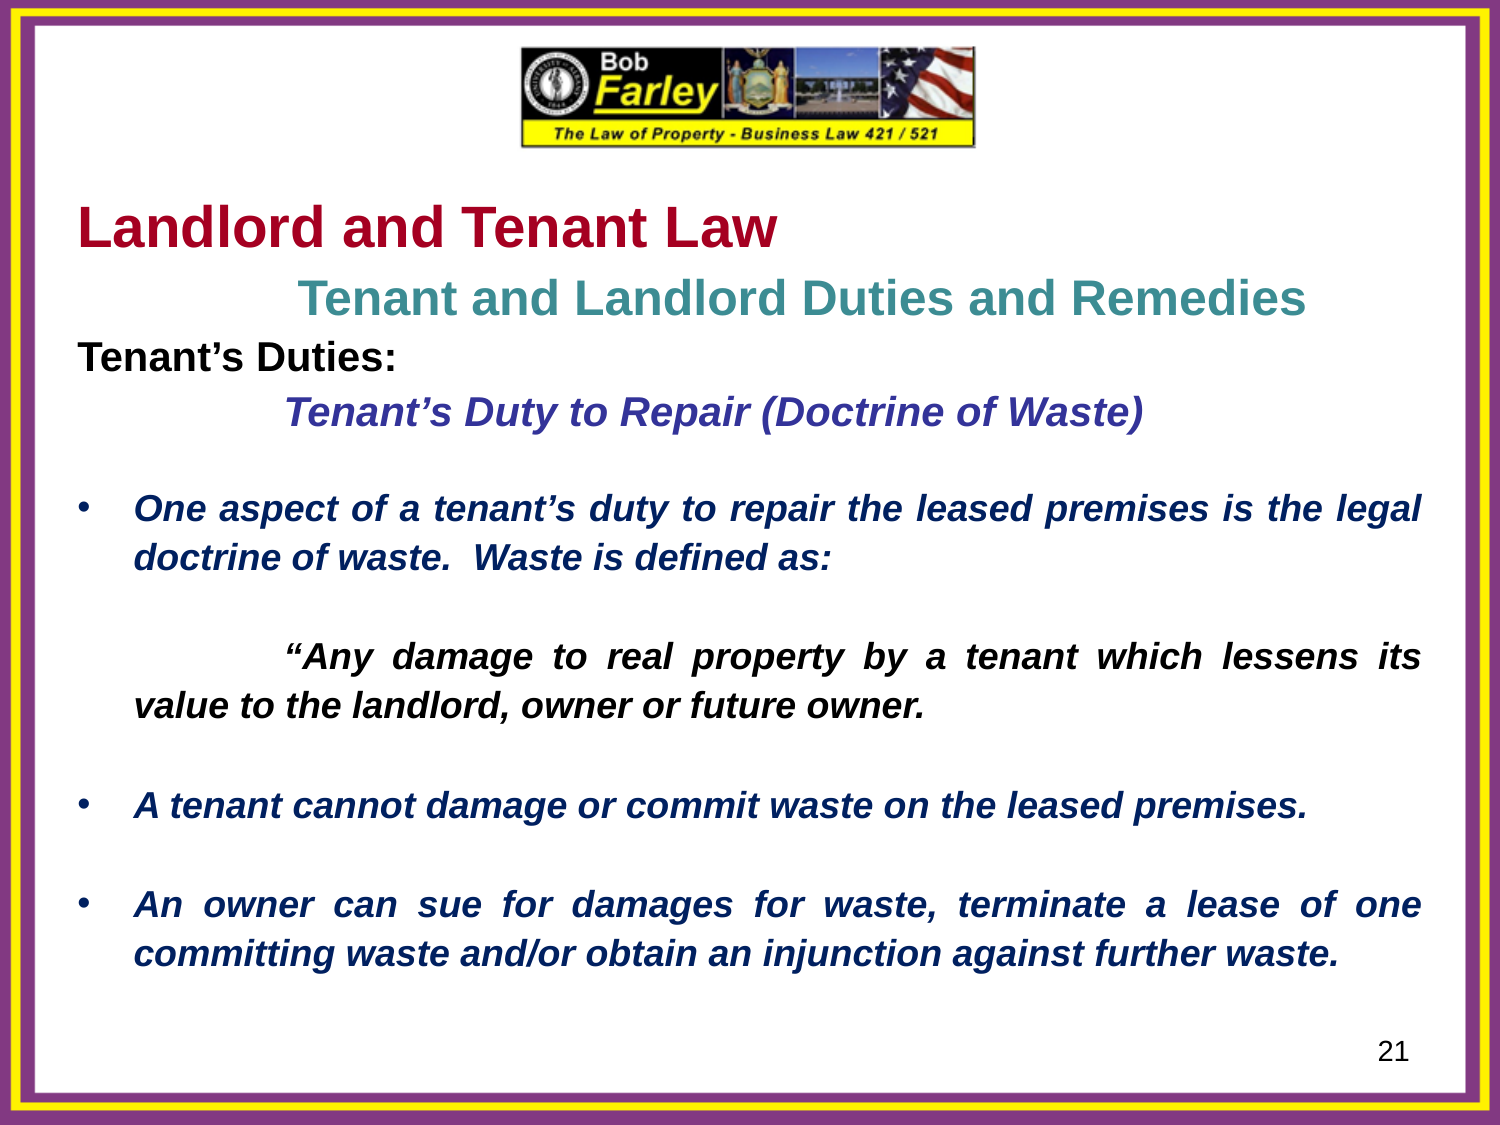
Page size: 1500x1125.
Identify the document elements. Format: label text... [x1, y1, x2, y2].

picture [0, 0, 1500, 1125]
slide_number 21 [1074, 1024, 1426, 1103]
text_box Landlord and Tenant Law Tenant and Landlord Duties and Remedies Tenant’s Duties: Tenant’s Duty to Repair (Doctrine of Waste) One aspect of a tenant’s duty to repair the leased premises is the legal doctrine of waste. Waste is defined as: “Any damage to real property by a tenant which lessens its value to the landlord, owner or future owner. A tenant cannot damage or commit waste on the leased premises. An owner can sue for damages for waste, terminate a lease of one committing waste and/or obtain an injunction against further waste. [62, 174, 1438, 1050]
